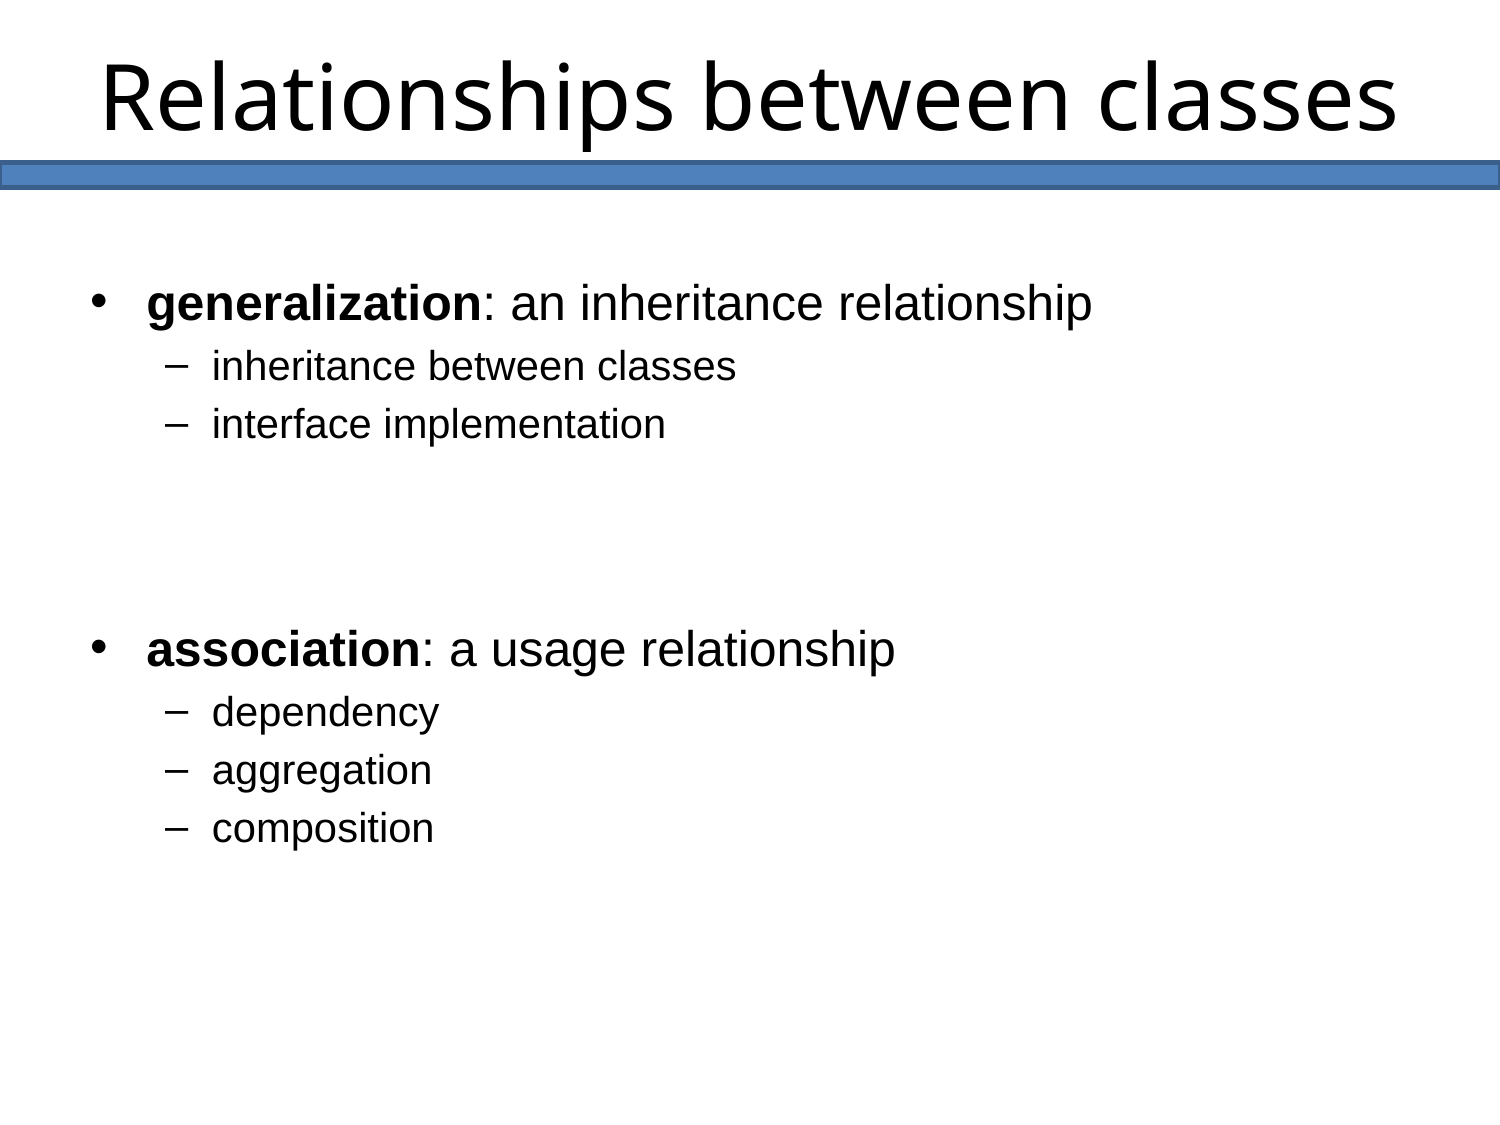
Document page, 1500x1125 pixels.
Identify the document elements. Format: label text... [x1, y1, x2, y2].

title Relationships between classes [75, 0, 1425, 160]
text_box [0, 160, 1500, 190]
list generalization: an inheritance relationship inheritance between classes interface implementation association: a usage relationship dependency aggregation composition [75, 262, 1425, 1005]
